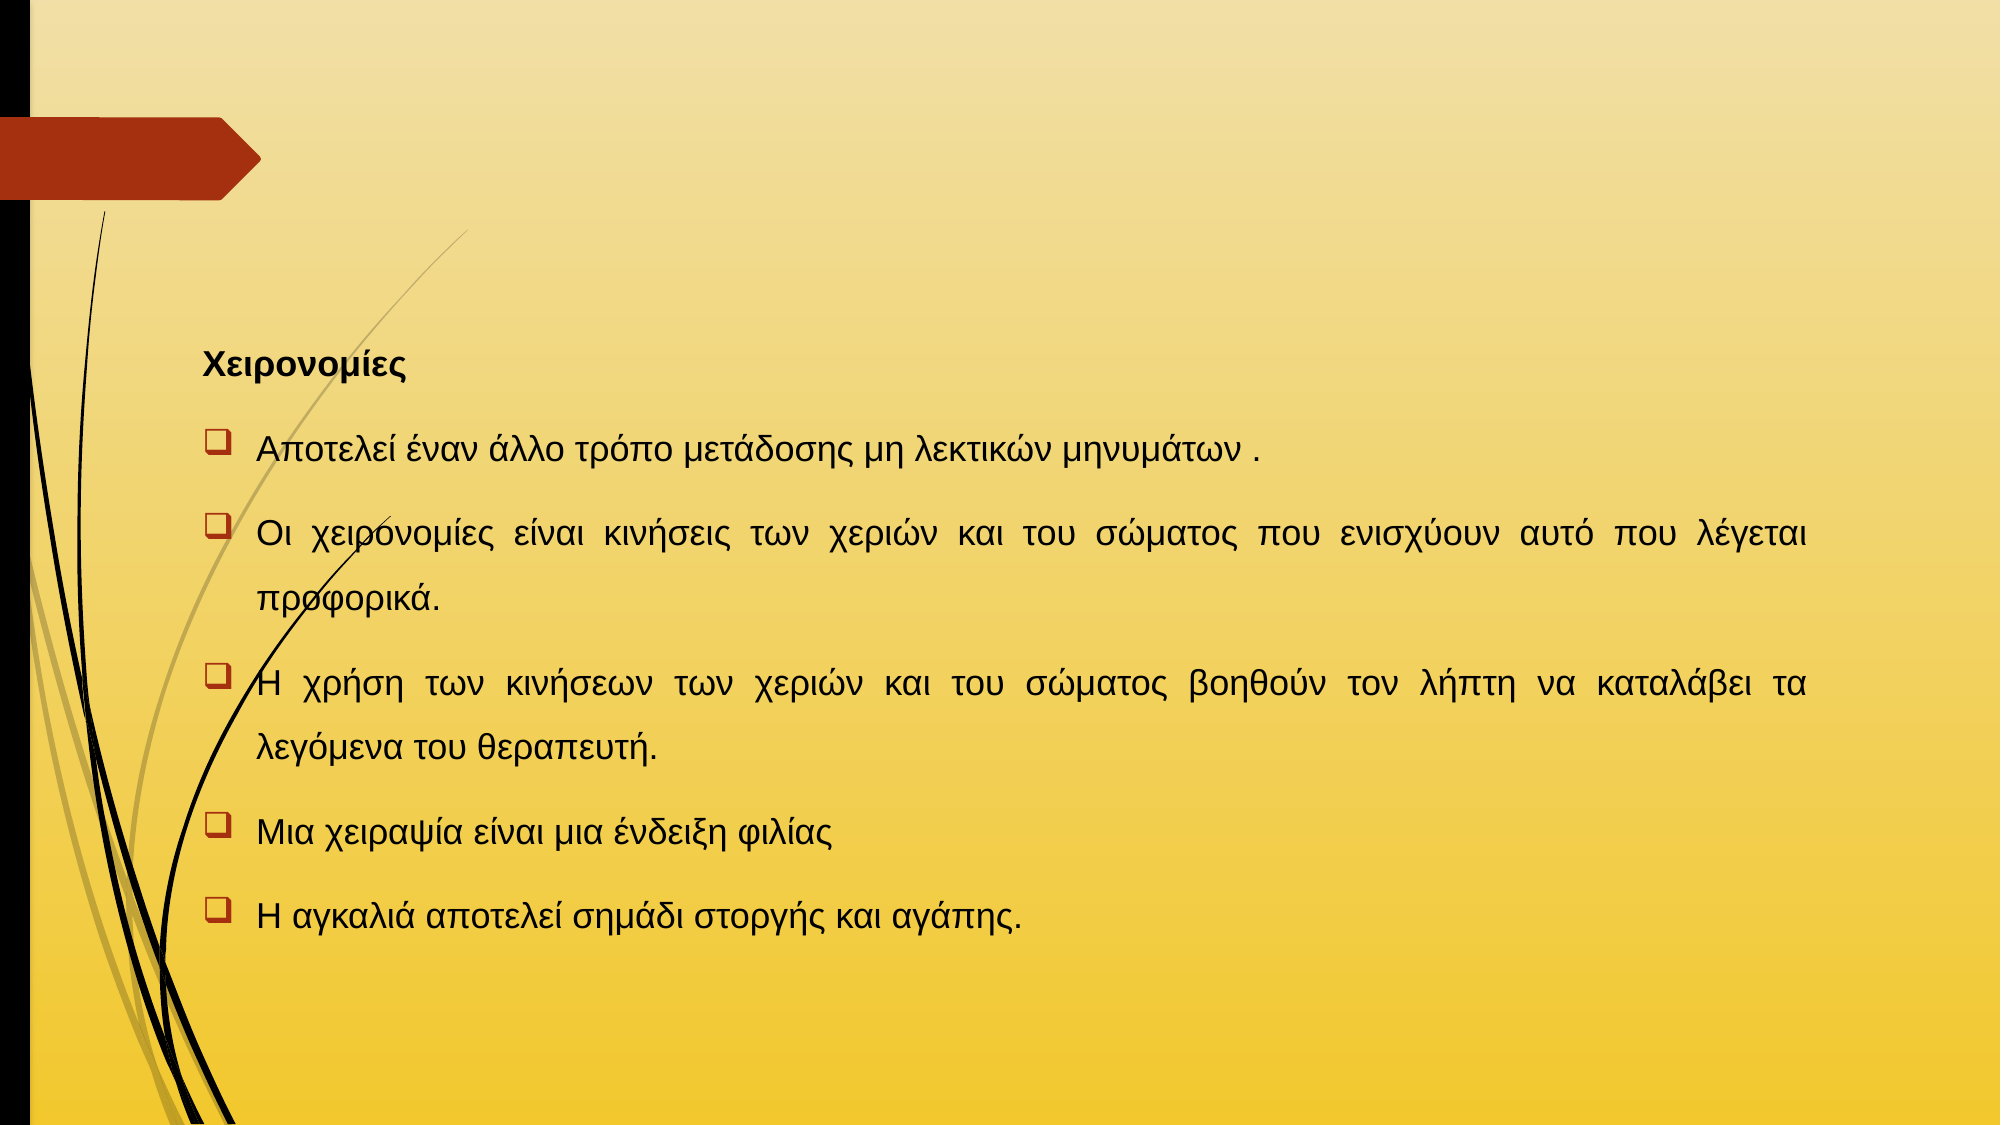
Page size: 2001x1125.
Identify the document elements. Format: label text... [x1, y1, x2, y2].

list Χειρονομίες Αποτελεί έναν άλλο τρόπο μετάδοσης μη λεκτικών μηνυμάτων . Οι χειρονομίες είναι κινήσεις των χεριών και του σώματος που ενισχύουν αυτό που λέγεται προφορικά. Η χρήση των κινήσεων των χεριών και του σώματος βοηθούν τον λήπτη να καταλάβει τα λεγόμενα του θεραπευτή. Μια χειραψία είναι μια ένδειξη φιλίας Η αγκαλιά αποτελεί σημάδι στοργής και αγάπης. [187, 311, 1825, 950]
